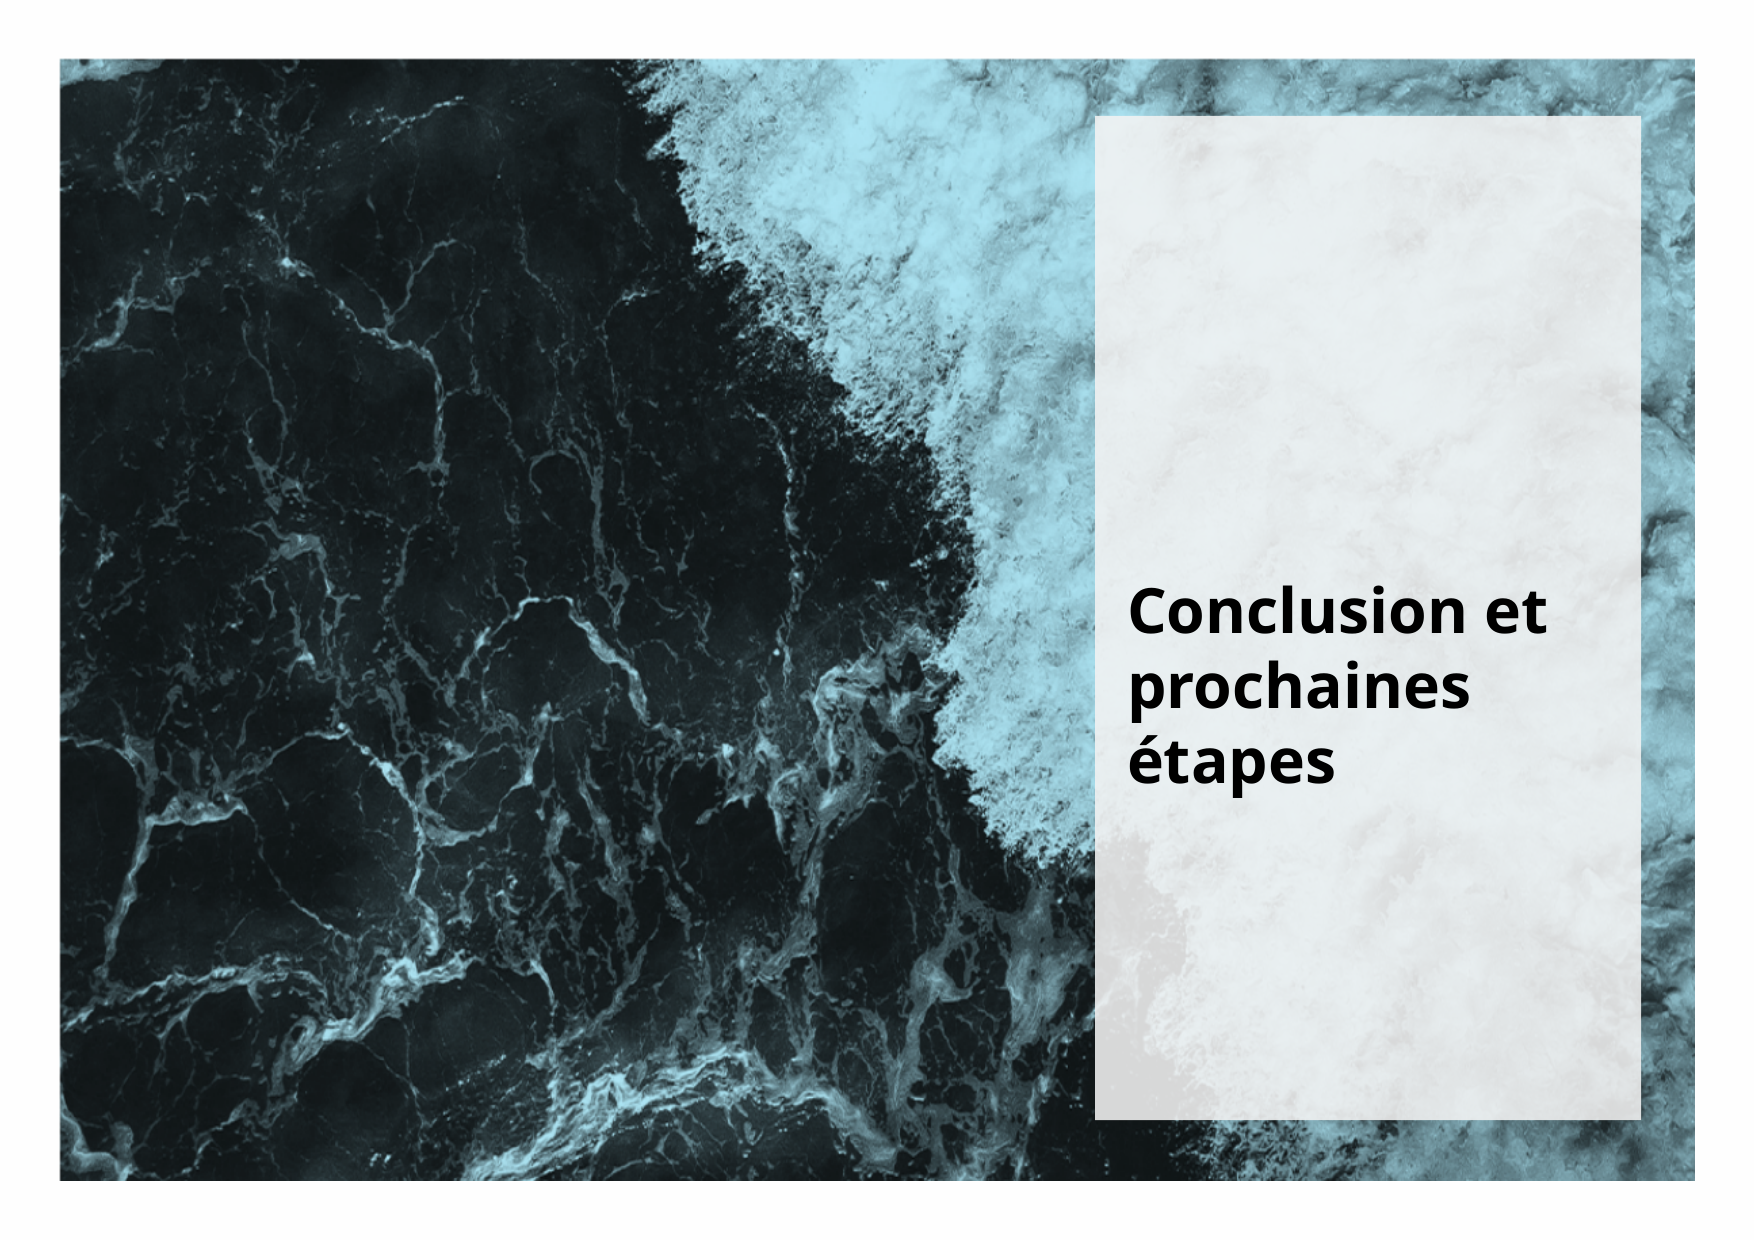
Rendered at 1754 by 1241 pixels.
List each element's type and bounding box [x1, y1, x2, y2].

picture [59, 58, 1695, 1181]
